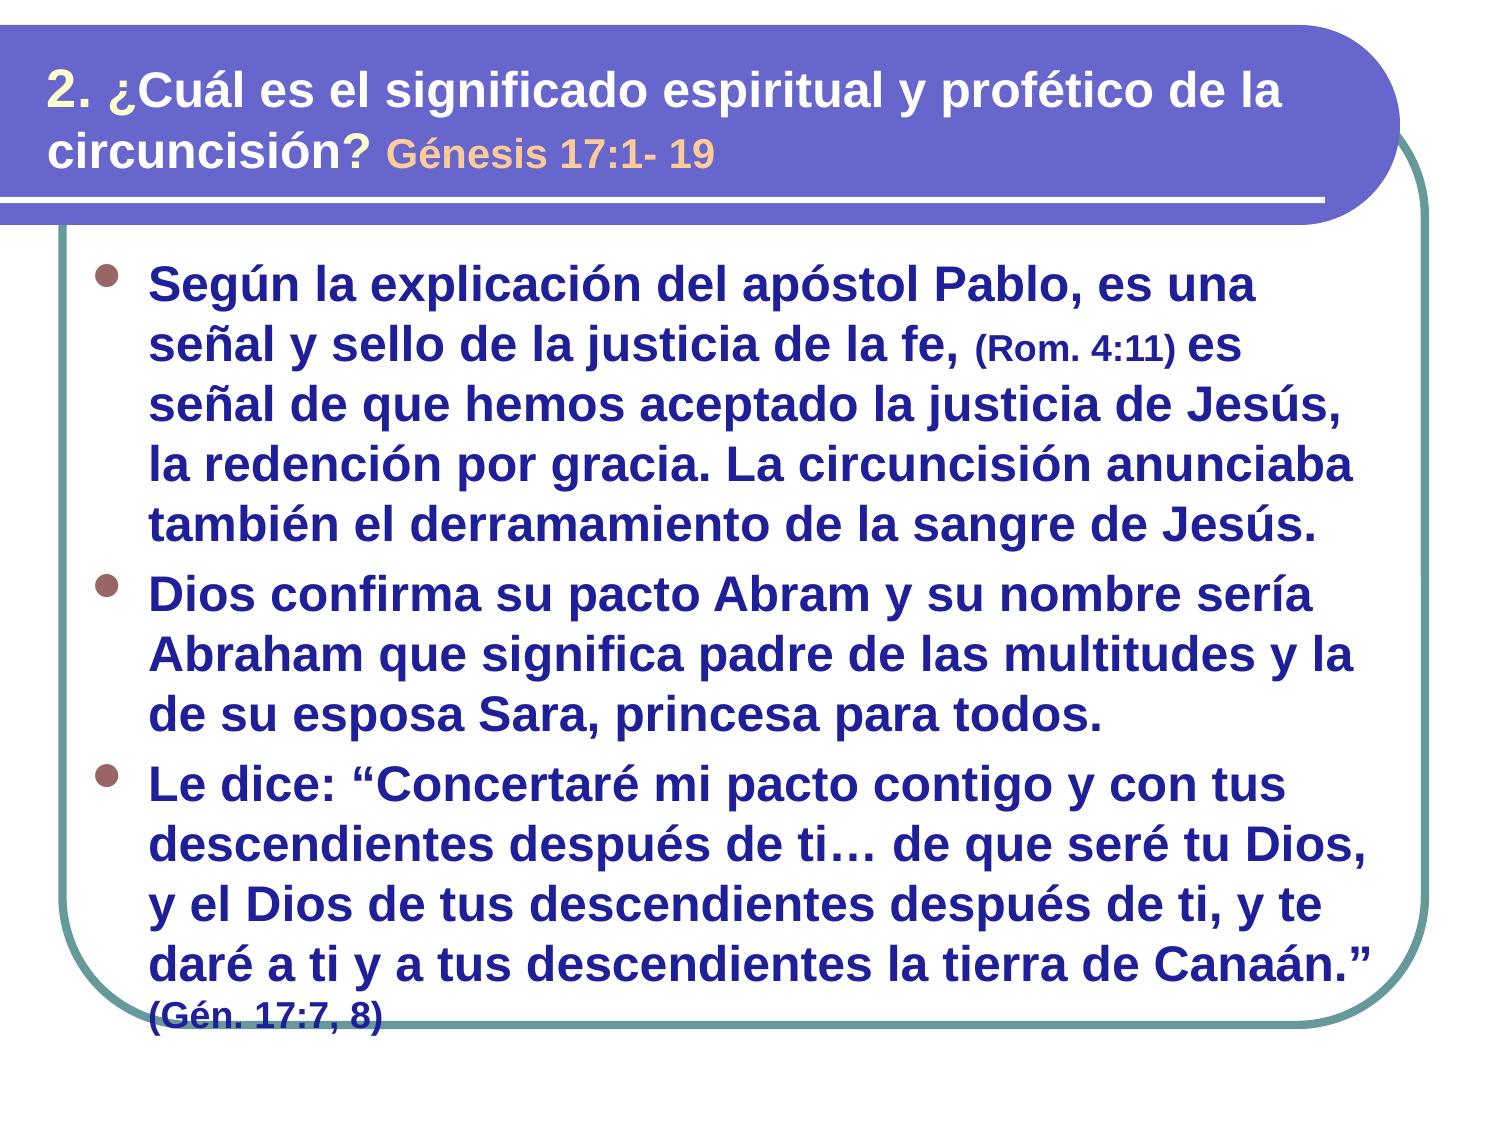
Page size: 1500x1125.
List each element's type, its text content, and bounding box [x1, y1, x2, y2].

list Según la explicación del apóstol Pablo, es una señal y sello de la justicia de la fe, (Rom. 4:11) es señal de que hemos aceptado la justicia de Jesús, la redención por gracia. La circuncisión anunciaba también el derramamiento de la sangre de Jesús. Dios confirma su pacto Abram y su nombre sería Abraham que significa padre de las multitudes y la de su esposa Sara, princesa para todos. Le dice: “Concertaré mi pacto contigo y con tus descendientes después de ti… de que seré tu Dios, y el Dios de tus descendientes después de ti, y te daré a ti y a tus descendientes la tierra de Canaán.” (Gén. 17:7, 8) [76, 243, 1392, 969]
text_box 2. ¿Cuál es el significado espiritual y profético de la circuncisión? Génesis 17:1- 19 [32, 46, 1347, 197]
